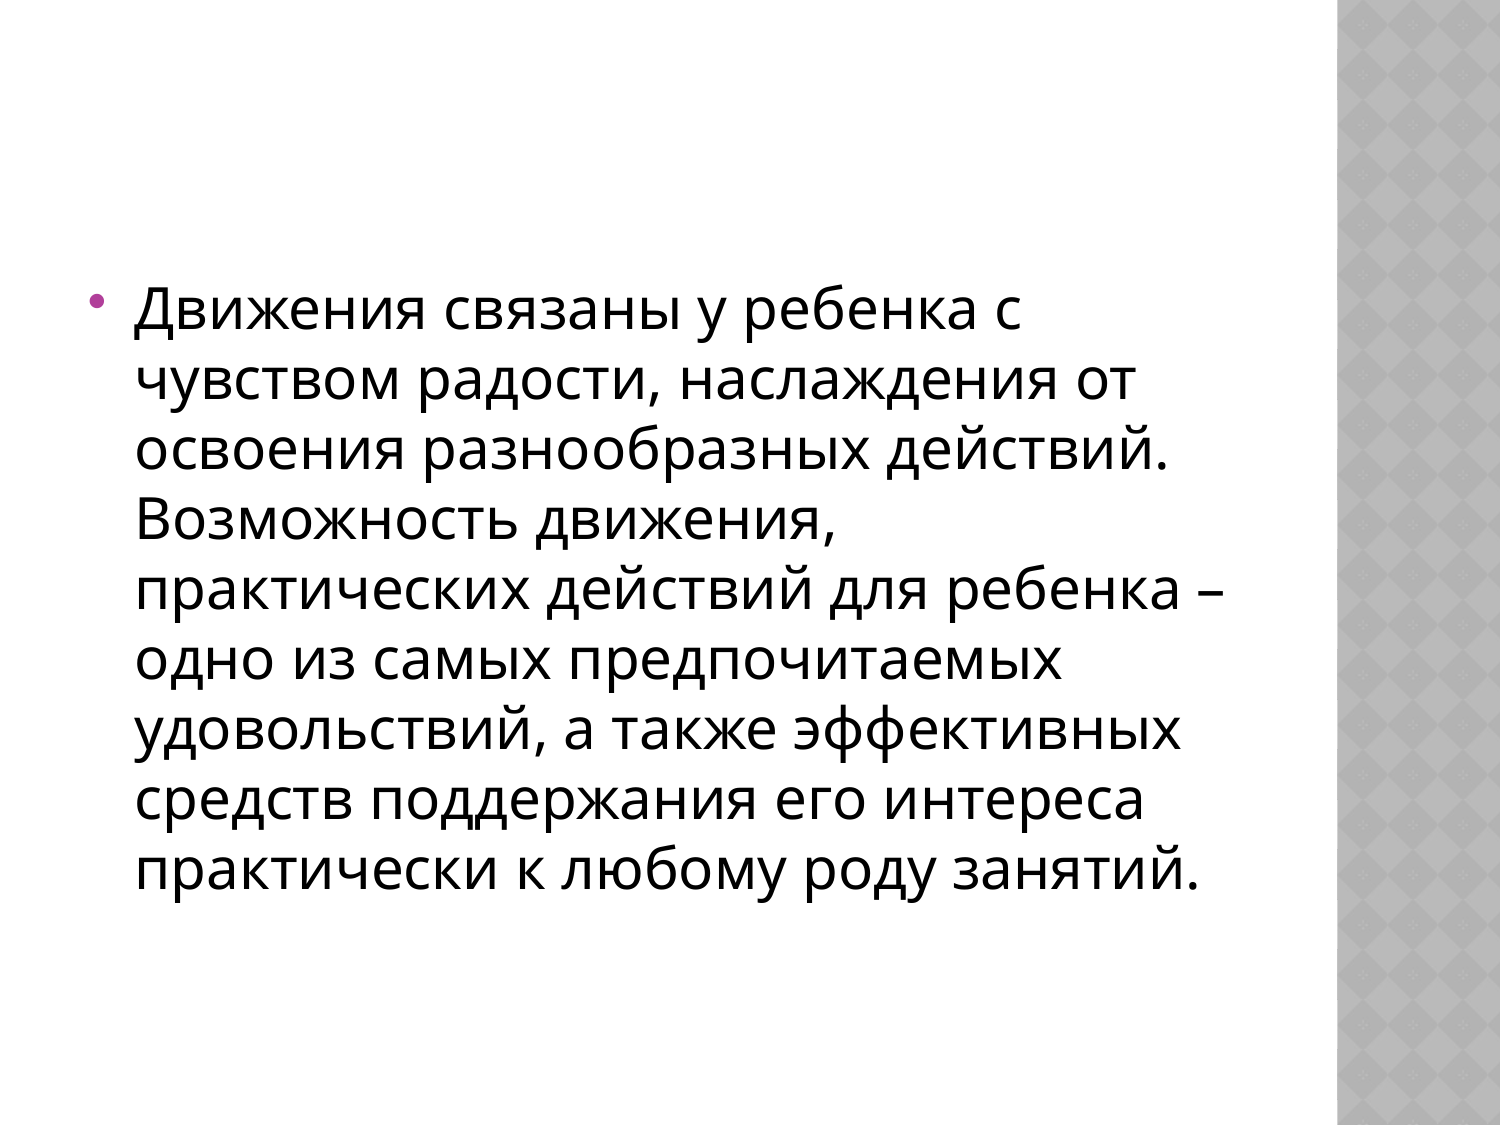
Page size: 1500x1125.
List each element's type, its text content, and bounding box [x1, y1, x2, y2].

list Движения связаны у ребенка с чувством радости, наслаждения от освоения разнообразных действий. Возможность движения, практических действий для ребенка – одно из самых предпочитаемых удовольствий, а также эффективных средств поддержания его интереса практически к любому роду занятий. [75, 264, 1263, 1059]
